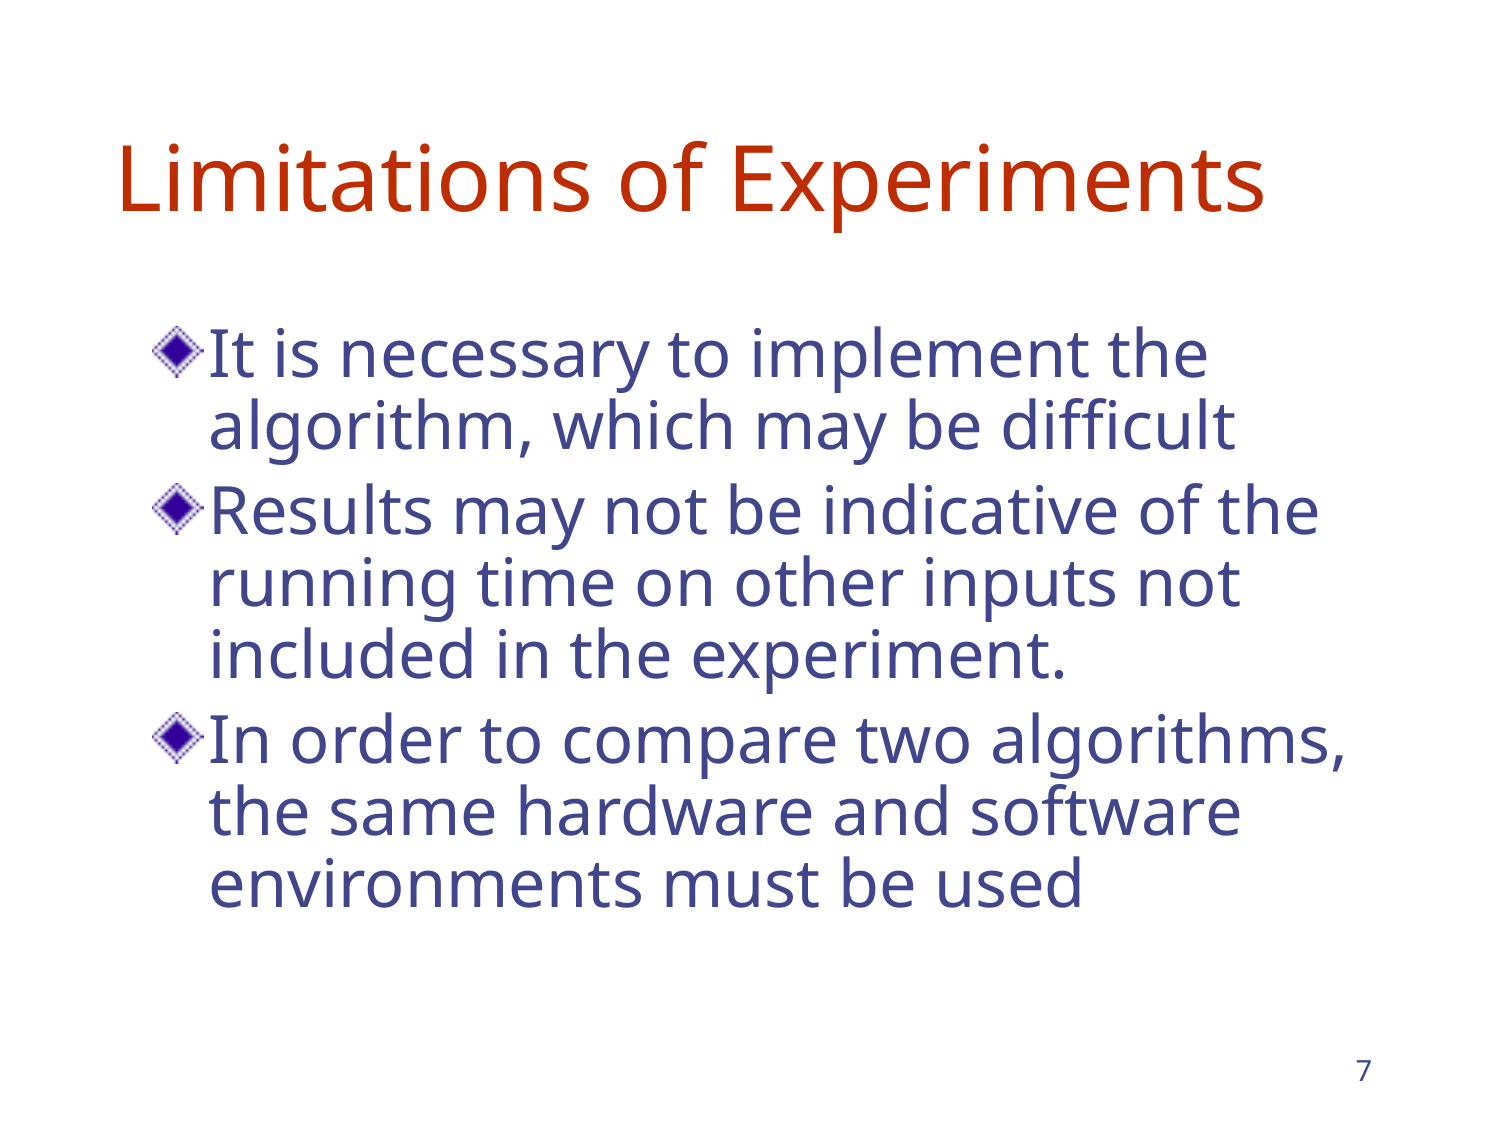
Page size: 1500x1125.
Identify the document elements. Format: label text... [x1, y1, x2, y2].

picture [152, 326, 204, 378]
slide_number 7 [1074, 1024, 1388, 1101]
picture [152, 712, 204, 764]
list It is necessary to implement the algorithm, which may be difficult Results may not be indicative of the running time on other inputs not included in the experiment. In order to compare two algorithms, the same hardware and software environments must be used [137, 312, 1413, 988]
title Limitations of Experiments [99, 49, 1376, 238]
picture [152, 483, 204, 535]
